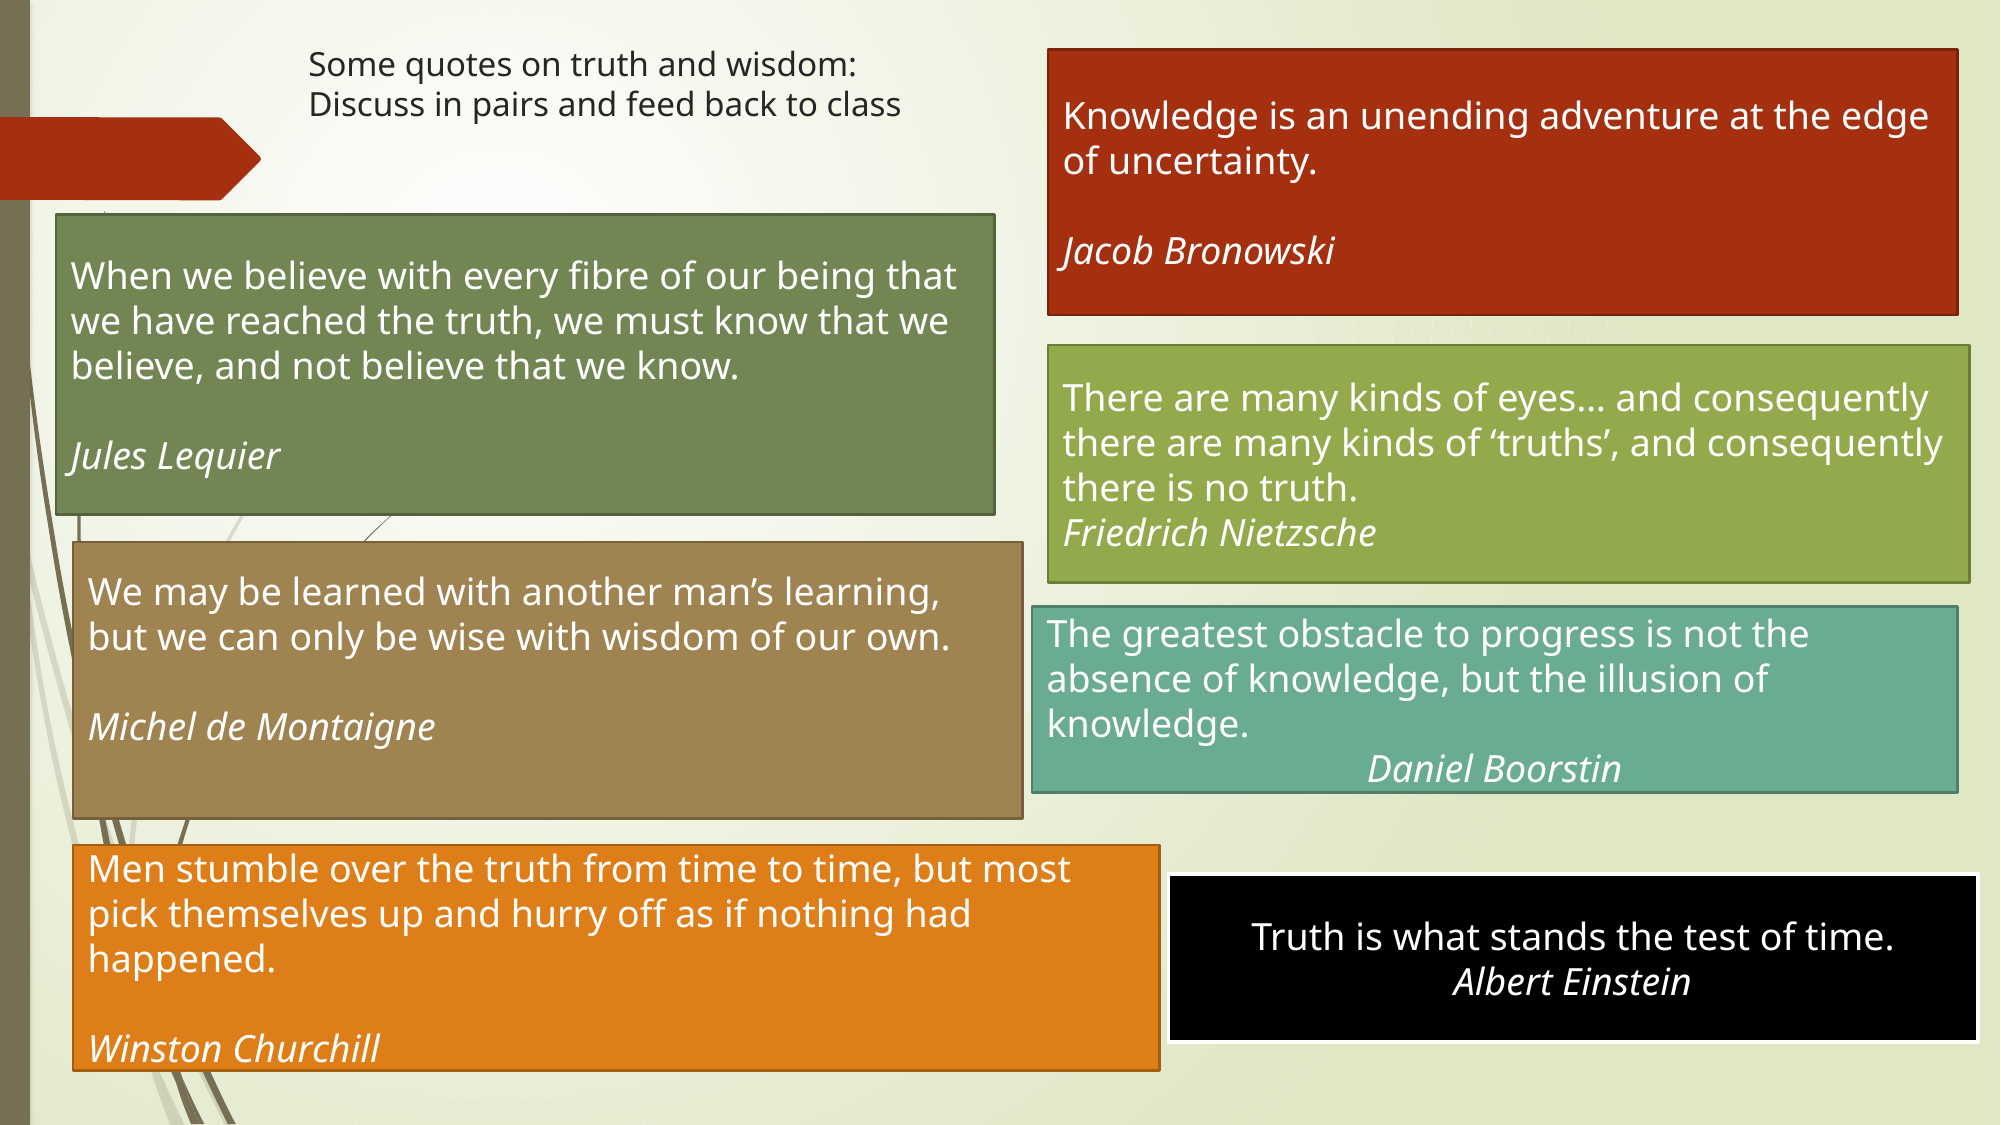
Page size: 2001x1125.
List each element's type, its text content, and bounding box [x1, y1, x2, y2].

text_box There are many kinds of eyes… and consequently there are many kinds of ‘truths’, and consequently there is no truth. Friedrich Nietzsche [1047, 344, 1971, 584]
text_box Truth is what stands the test of time. Albert Einstein [1167, 872, 1980, 1044]
text_box Knowledge is an unending adventure at the edge of uncertainty. Jacob Bronowski [1047, 48, 1959, 316]
text_box The greatest obstacle to progress is not the absence of knowledge, but the illusion of knowledge. Daniel Boorstin [1031, 605, 1959, 794]
text_box Men stumble over the truth from time to time, but most pick themselves up and hurry off as if nothing had happened. Winston Churchill [72, 844, 1161, 1072]
title Some quotes on truth and wisdom: Discuss in pairs and feed back to class [293, 35, 1756, 150]
text_box We may be learned with another man’s learning, but we can only be wise with wisdom of our own. Michel de Montaigne [72, 541, 1024, 820]
text_box When we believe with every fibre of our being that we have reached the truth, we must know that we believe, and not believe that we know. Jules Lequier [55, 213, 996, 516]
